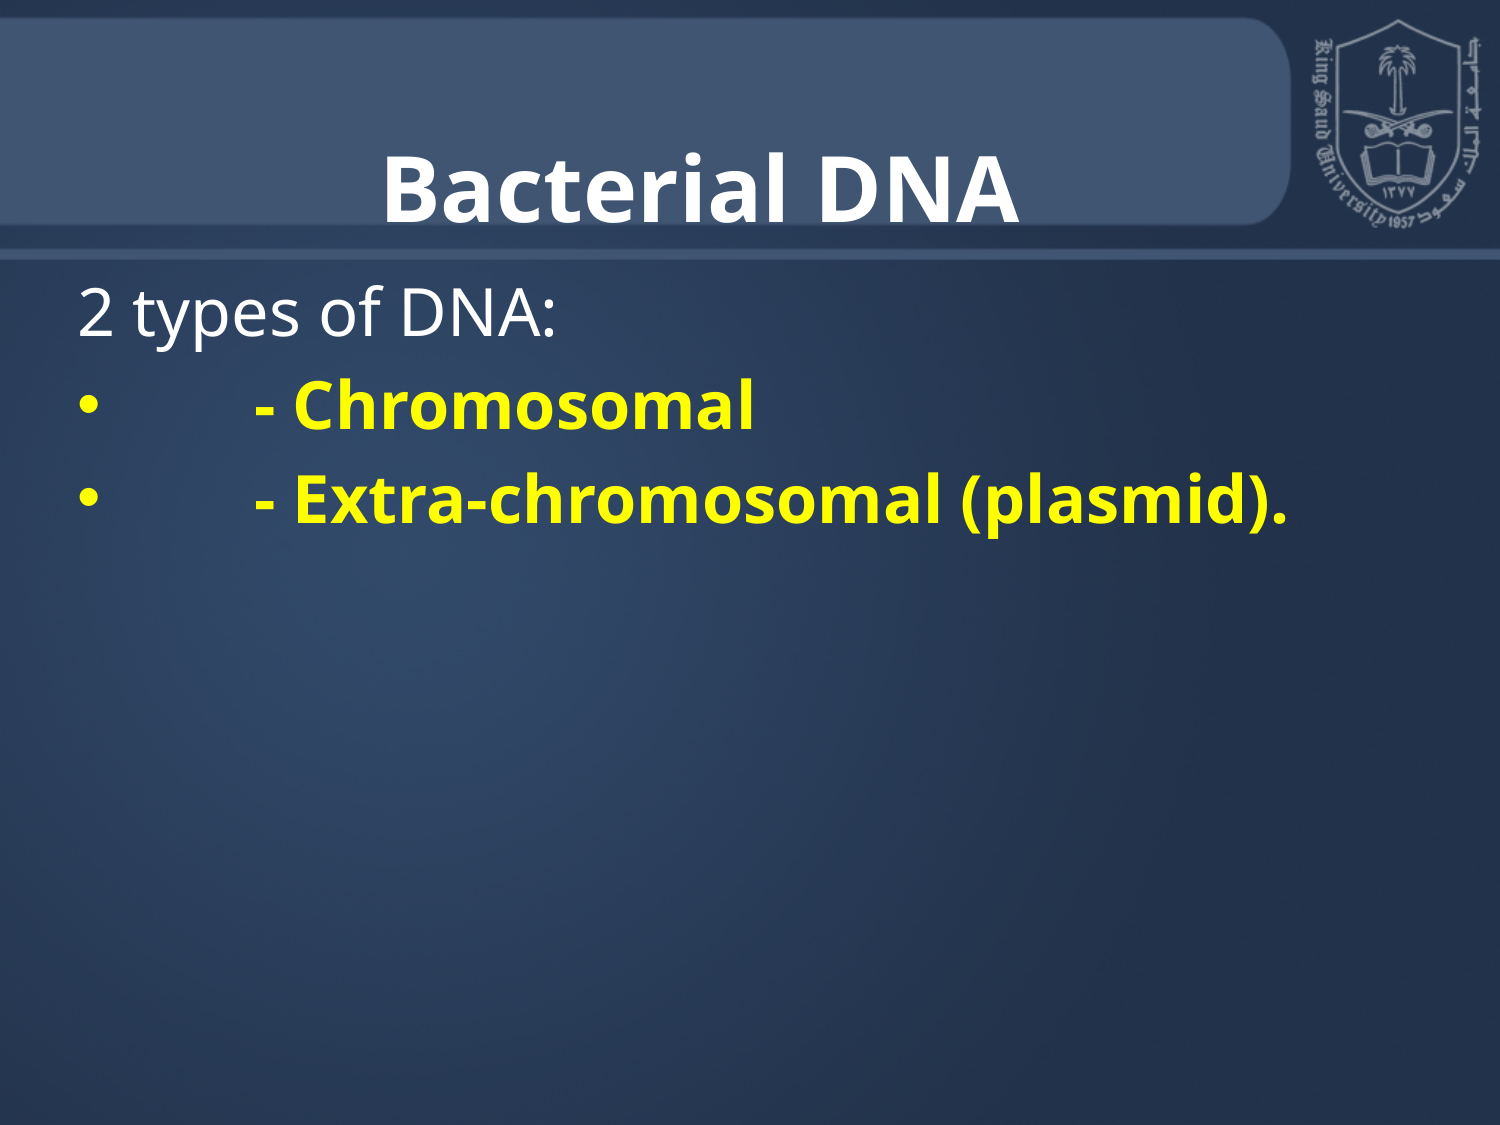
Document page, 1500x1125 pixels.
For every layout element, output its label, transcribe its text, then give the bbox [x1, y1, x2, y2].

title Bacterial DNA [62, 50, 1338, 248]
text_box 2 types of DNA: - Chromosomal - Extra-chromosomal (plasmid). [62, 262, 1338, 1000]
picture [0, 0, 1500, 1125]
